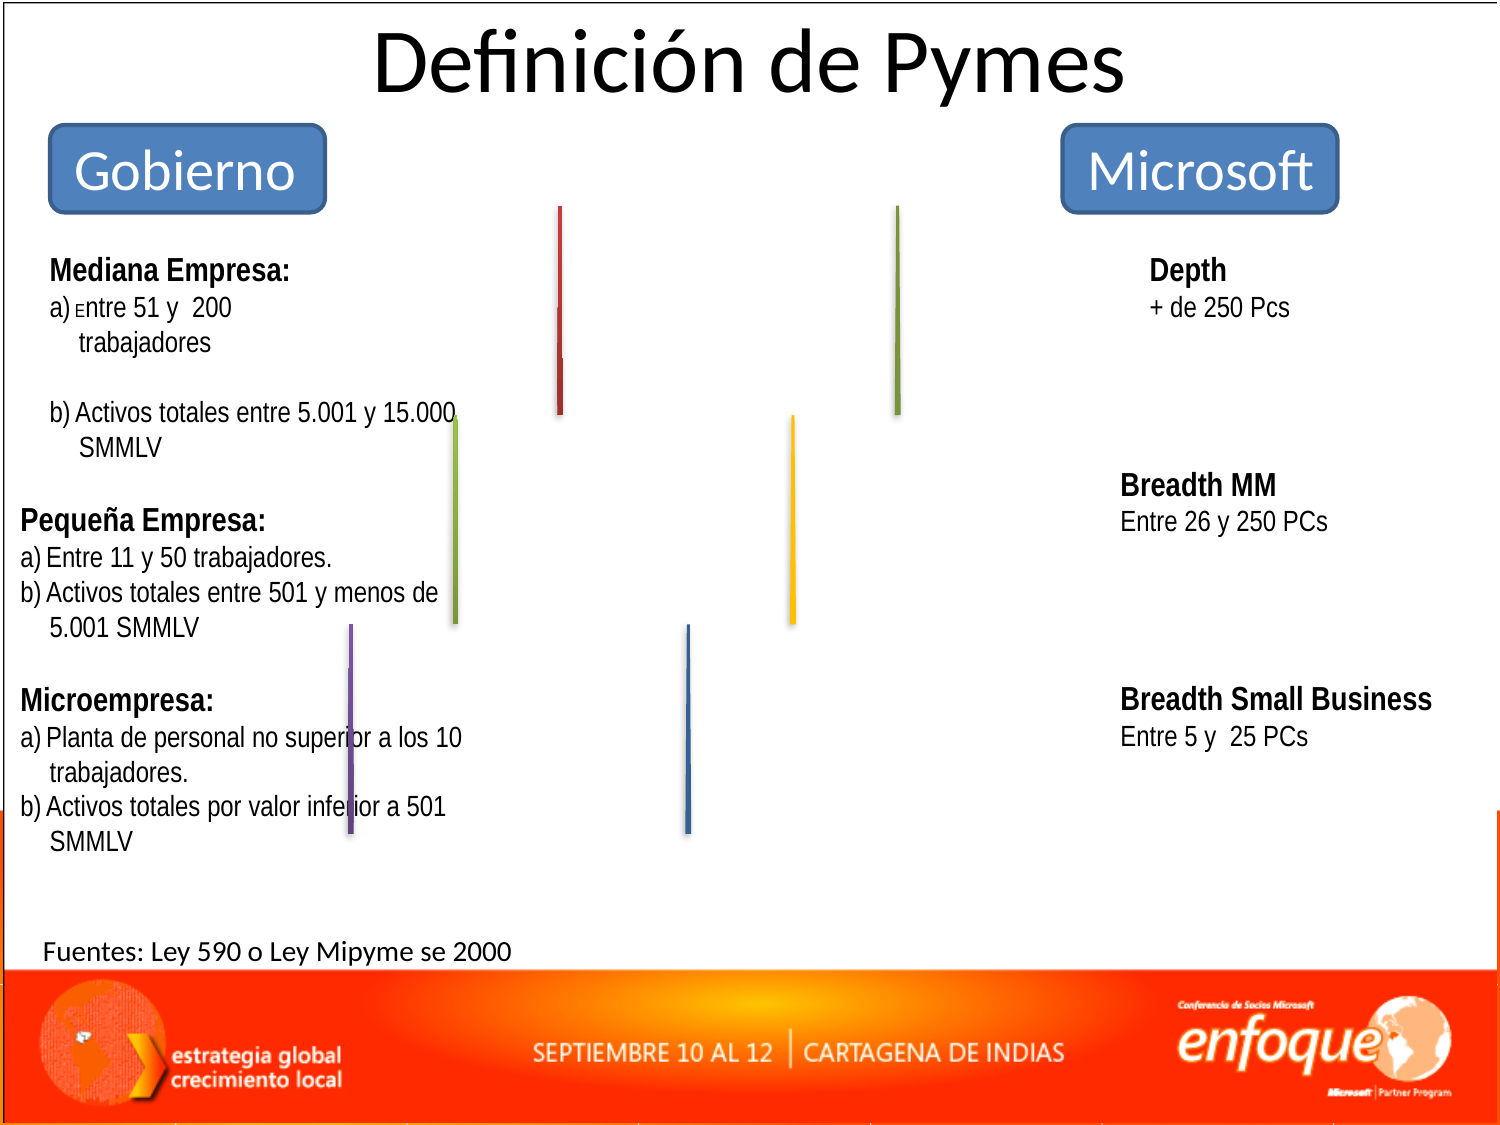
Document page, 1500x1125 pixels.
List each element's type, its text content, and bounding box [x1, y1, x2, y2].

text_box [487, 237, 801, 866]
picture [0, 0, 1500, 1125]
text_box Fuentes: Ley 590 o Ley Mipyme se 2000 [28, 924, 528, 975]
text_box Microsoft [1072, 125, 1330, 210]
text_box Mediana Empresa: a) Entre 51 y 200 trabajadores b) Activos totales entre 5.001 y 15.000 SMMLV Pequeña Empresa: a) Entre 11 y 50 trabajadores. b) Activos totales entre 501 y menos de 5.001 SMMLV Microempresa: a) Planta de personal no superior a los 10 trabajadores. b) Activos totales por valor inferior a 501 SMMLV [0, 241, 482, 866]
text_box [1060, 122, 1340, 215]
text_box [824, 237, 1139, 866]
text_box Gobierno [59, 125, 311, 210]
text_box Depth + de 250 Pcs Breadth MM Entre 26 y 250 PCs Breadth Small Business Entre 5 y 25 PCs [1142, 240, 1500, 760]
title Definición de Pymes [75, 0, 1425, 150]
text_box [47, 122, 328, 215]
